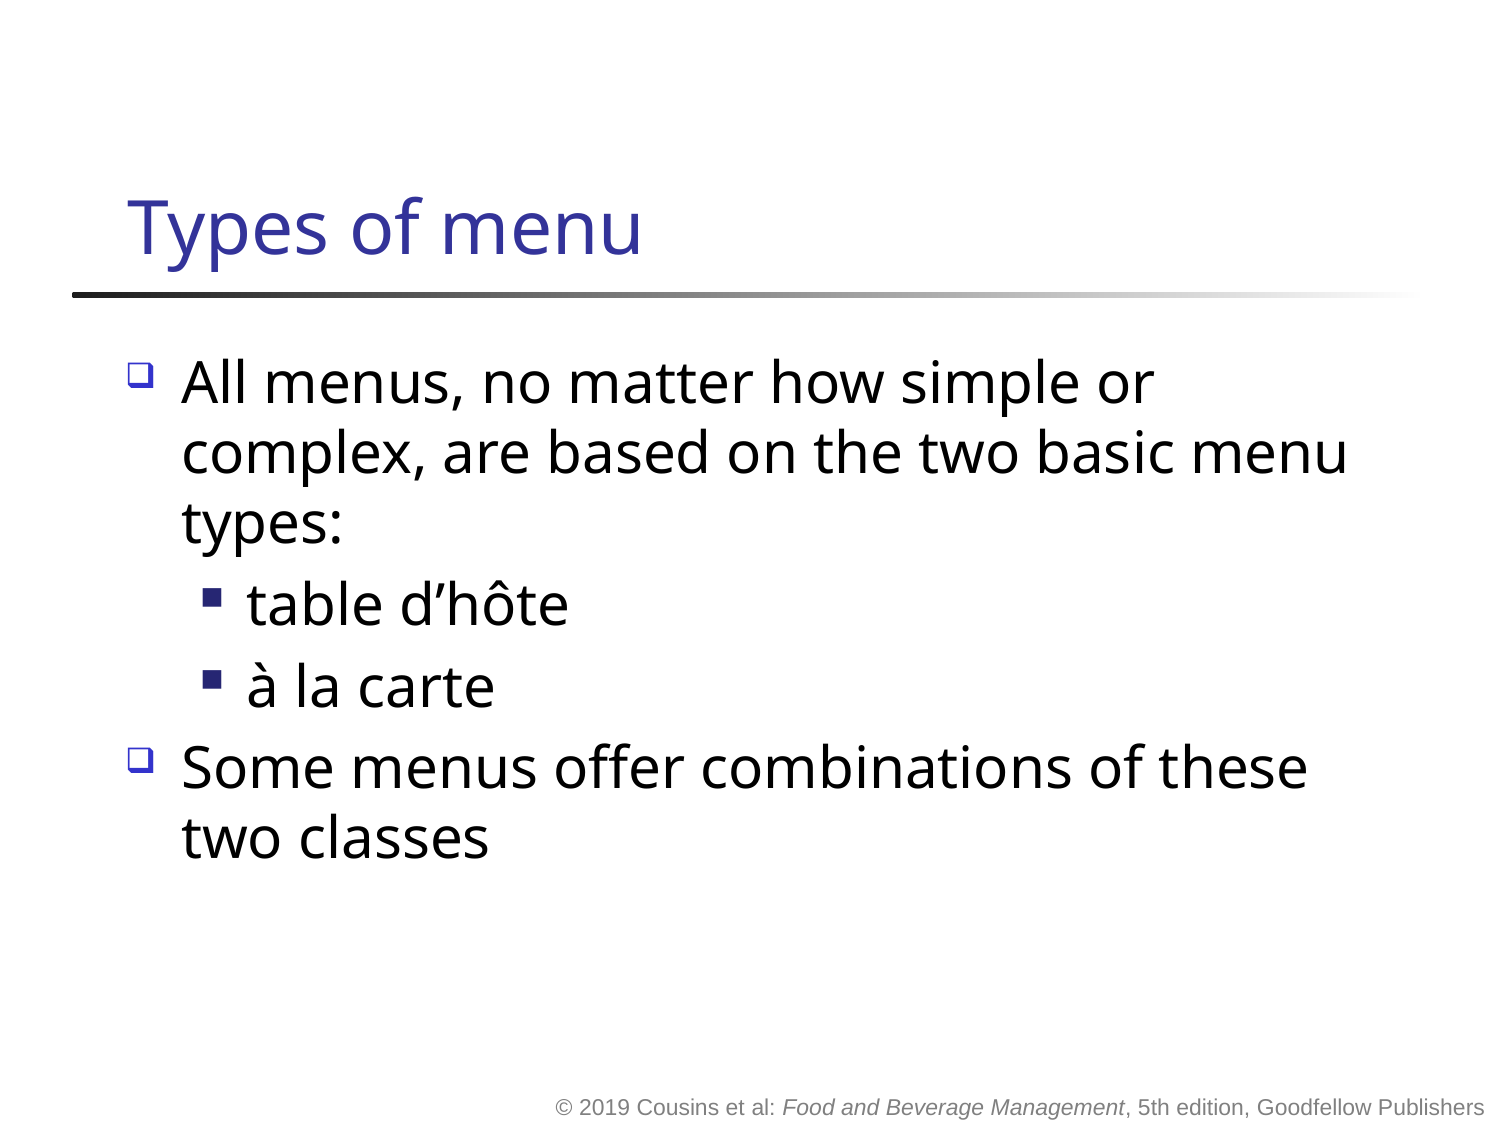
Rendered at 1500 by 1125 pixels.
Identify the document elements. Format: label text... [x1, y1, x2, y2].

title Types of menu [112, 90, 1391, 278]
list All menus, no matter how simple or complex, are based on the two basic menu types: table d’hôte à la carte Some menus offer combinations of these two classes [109, 338, 1385, 1014]
